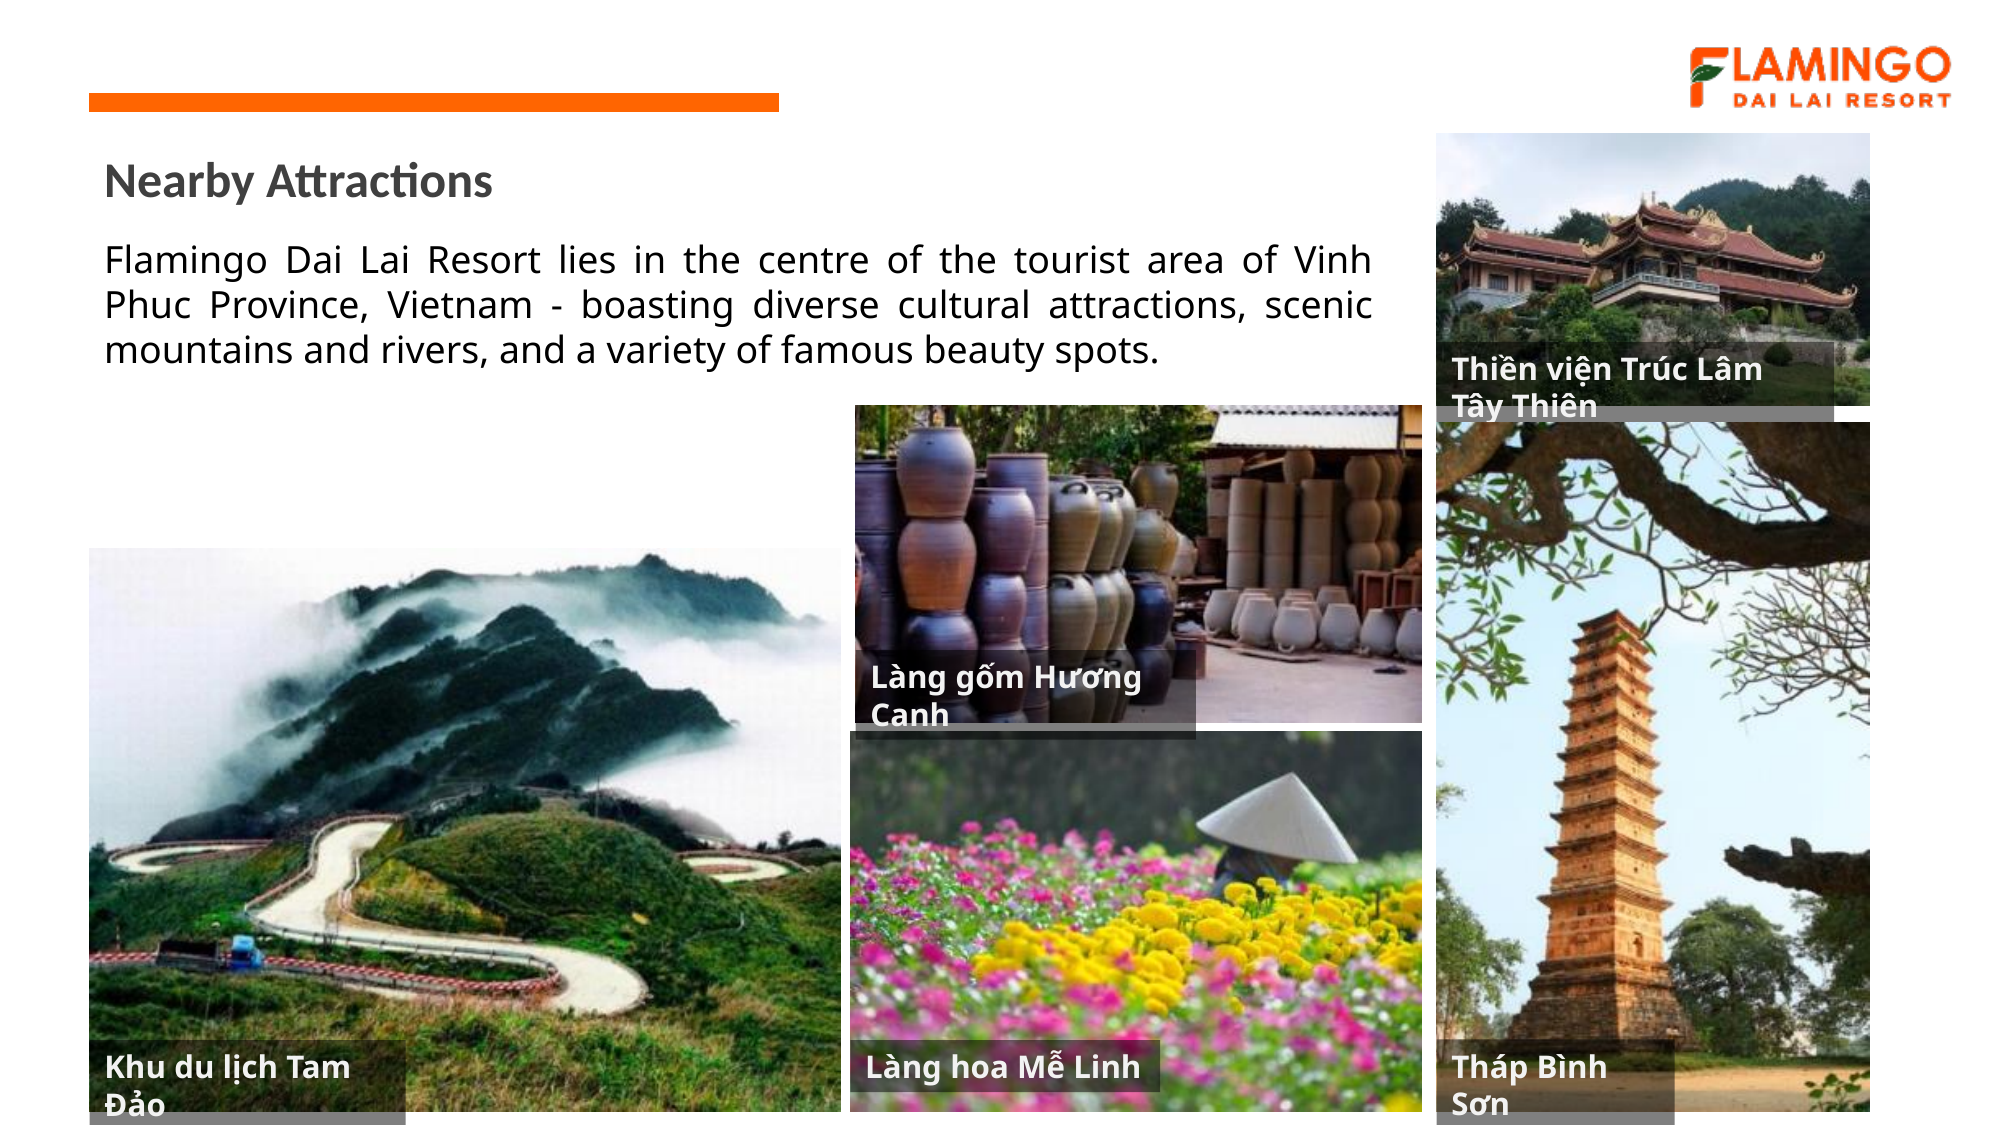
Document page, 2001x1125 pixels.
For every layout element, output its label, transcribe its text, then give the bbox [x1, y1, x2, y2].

text_box Thiền viện Trúc Lâm Tây Thiên [1436, 406, 1835, 422]
picture [855, 405, 1422, 723]
text_box Tháp Bình Sơn [1436, 1112, 1675, 1125]
text_box Làng gốm Hương Canh [855, 723, 1196, 731]
text_box Nearby Attractions [89, 140, 1436, 215]
text_box Khu du lịch Tam Đảo [89, 1112, 406, 1125]
picture [89, 548, 841, 1112]
text_box Flamingo Dai Lai Resort lies in the centre of the tourist area of Vinh Phuc Province, Vietnam - boasting diverse cultural attractions, scenic mountains and rivers, and a variety of famous beauty spots. [89, 228, 1389, 378]
picture [89, 92, 779, 112]
picture [1436, 18, 1981, 406]
picture [850, 731, 1422, 1112]
picture [1436, 422, 1870, 1112]
